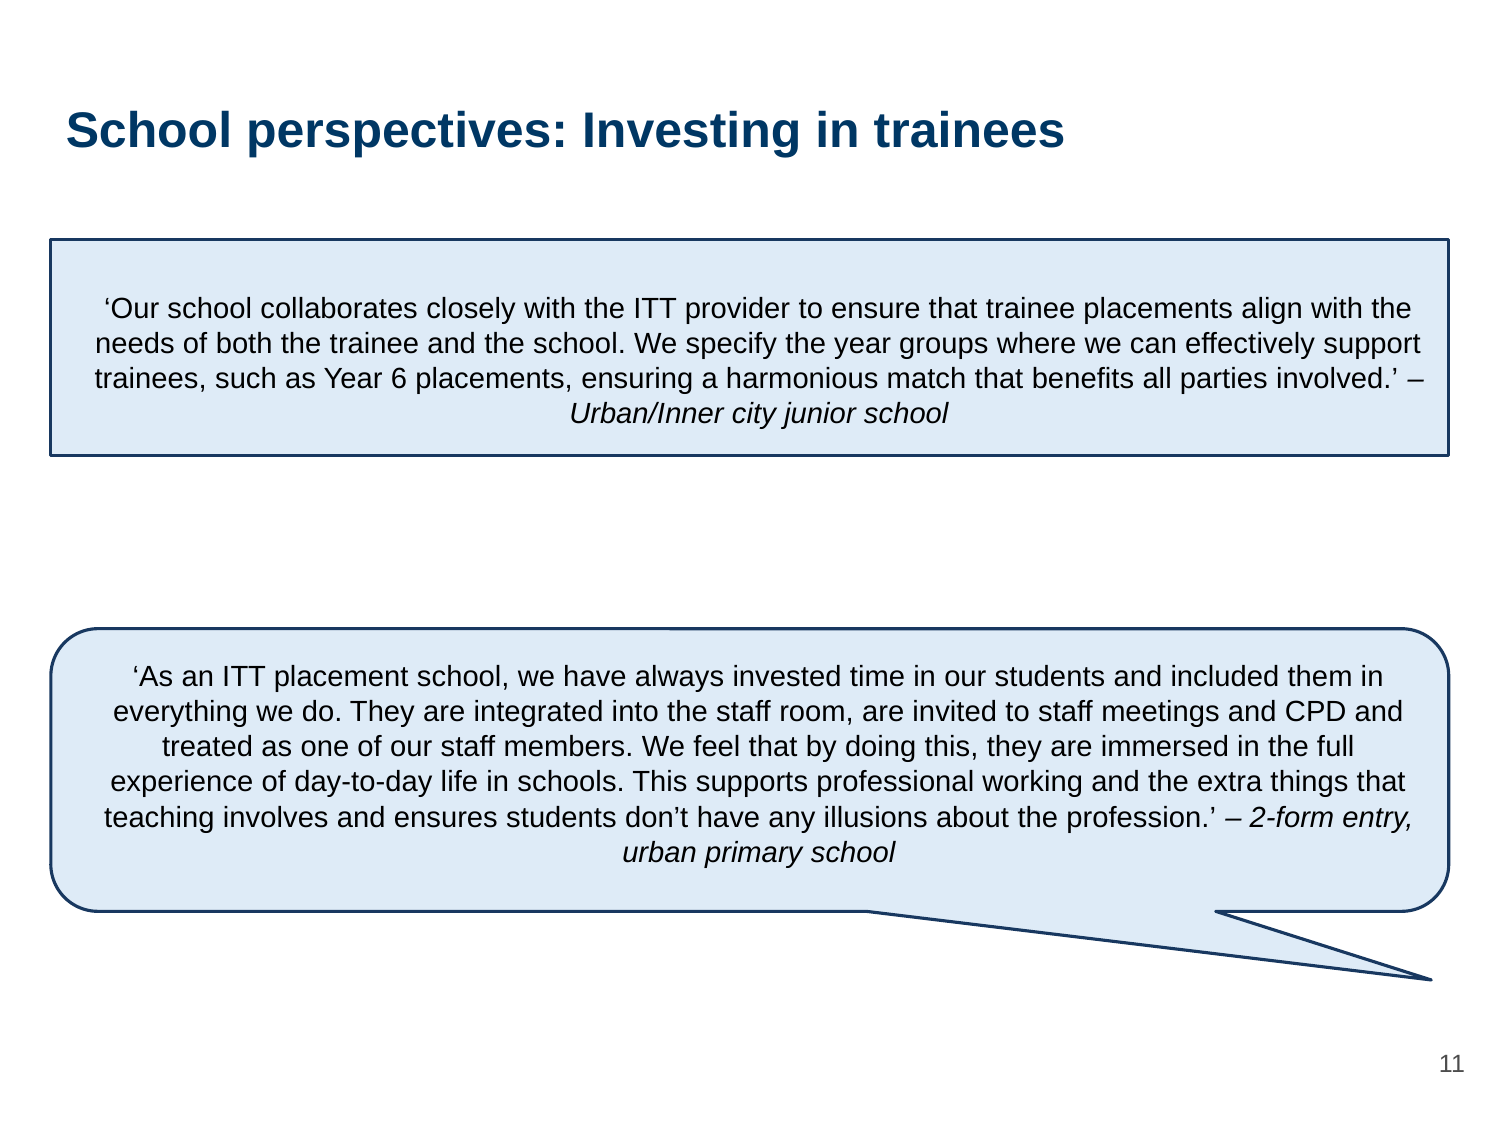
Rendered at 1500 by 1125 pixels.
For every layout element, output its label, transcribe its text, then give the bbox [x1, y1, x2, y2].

list ‘Our school collaborates closely with the ITT provider to ensure that trainee placements align with the needs of both the trainee and the school. We specify the year groups where we can effectively support trainees, such as Year 6 placements, ensuring a harmonious match that benefits all parties involved.’ – Urban/Inner city junior school [50, 239, 1449, 456]
slide_number 11 [1389, 1019, 1480, 1106]
title School perspectives: Investing in trainees [50, 88, 1449, 215]
text_box ‘As an ITT placement school, we have always invested time in our students and included them in everything we do. They are integrated into the staff room, are invited to staff meetings and CPD and treated as one of our staff members. We feel that by doing this, they are immersed in the full experience of day-to-day life in schools. This supports professional working and the extra things that teaching involves and ensures students don’t have any illusions about the profession.’ – 2-form entry, urban primary school [50, 628, 1449, 980]
